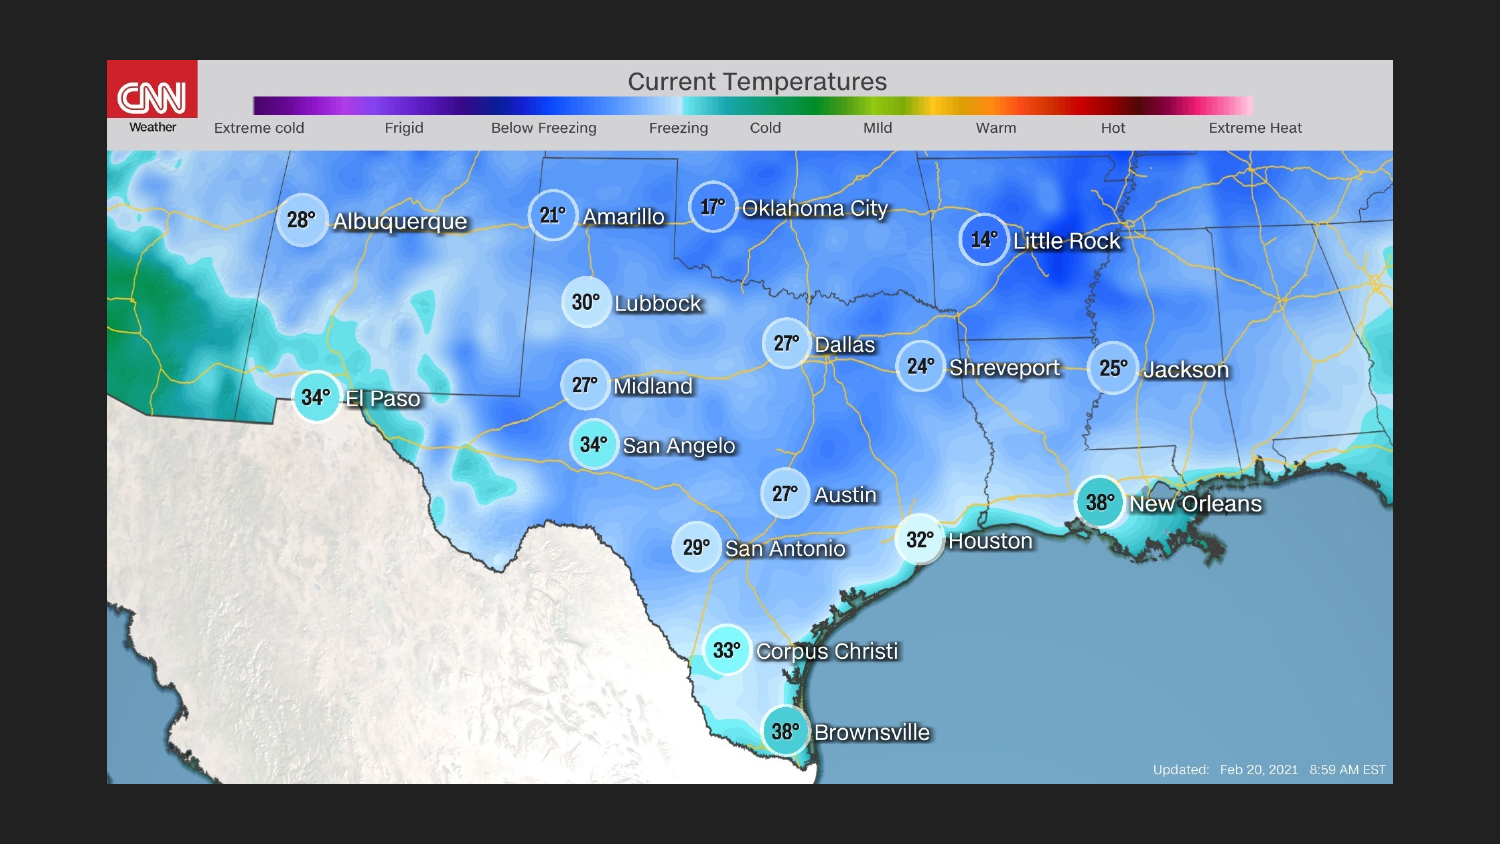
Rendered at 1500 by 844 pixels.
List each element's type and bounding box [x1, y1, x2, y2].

picture [107, 60, 1393, 784]
